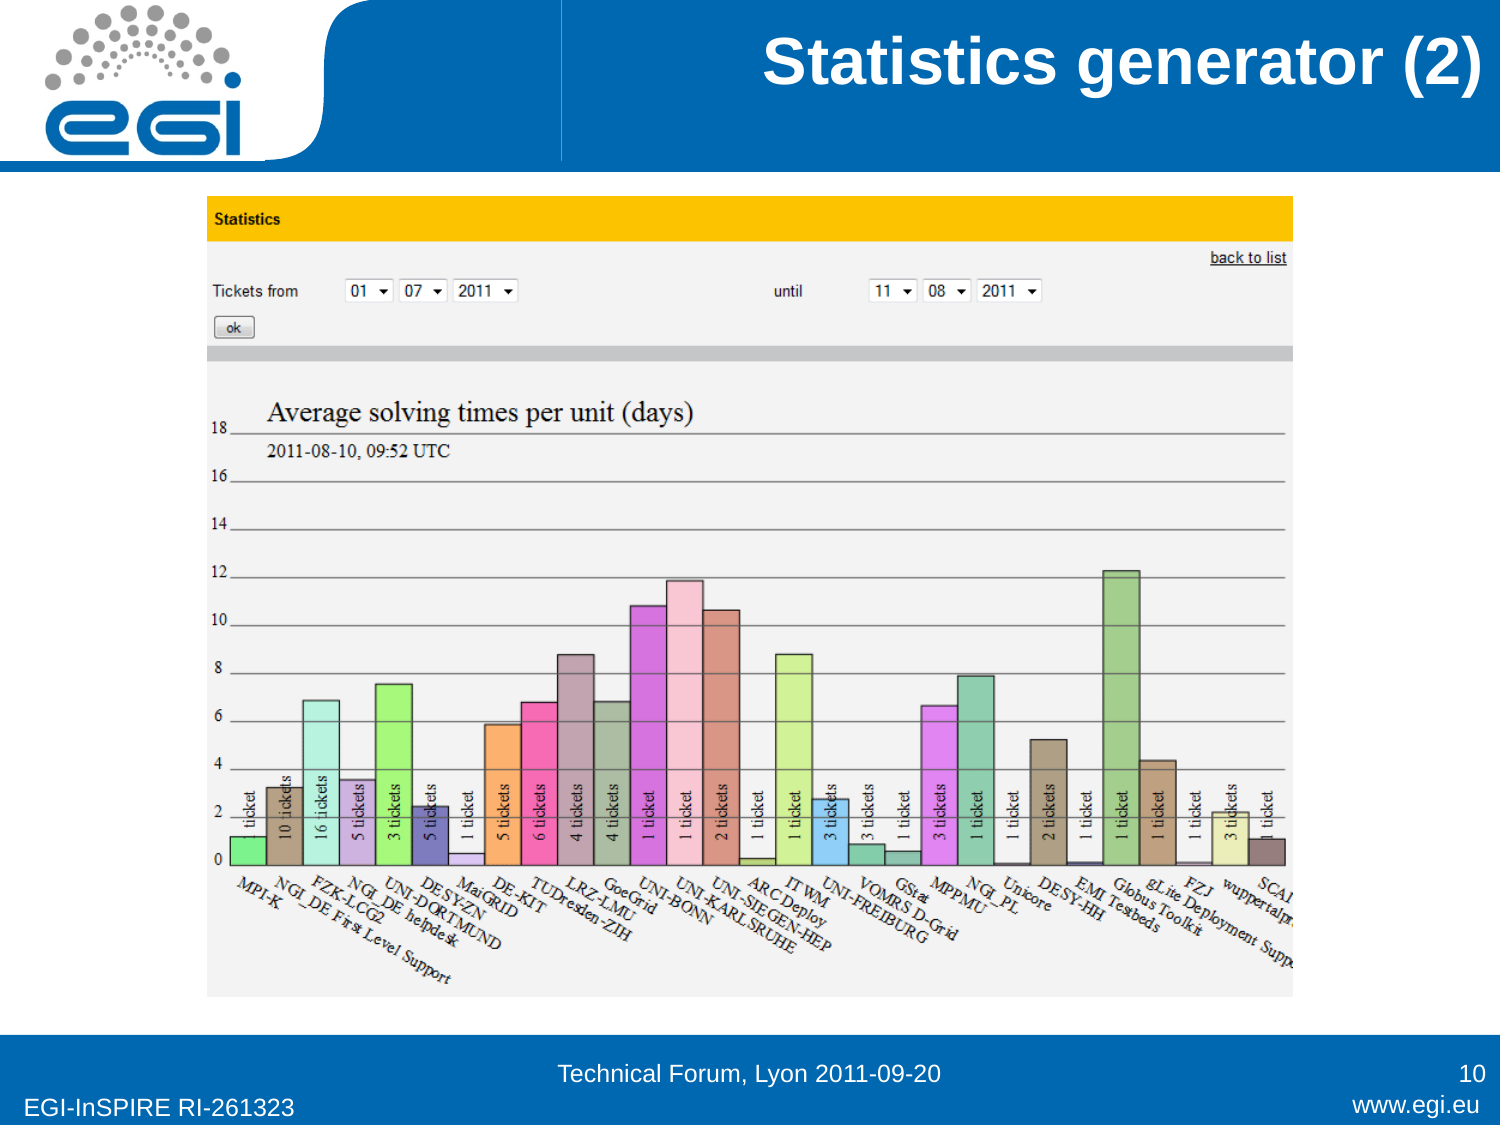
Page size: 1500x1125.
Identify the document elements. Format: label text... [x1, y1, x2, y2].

slide_number 10 [1151, 1042, 1500, 1103]
footer Technical Forum, Lyon 2011-09-20 [512, 1042, 988, 1103]
title Statistics generator (2) [312, 7, 1500, 110]
picture [0, 0, 265, 161]
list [207, 196, 1293, 997]
